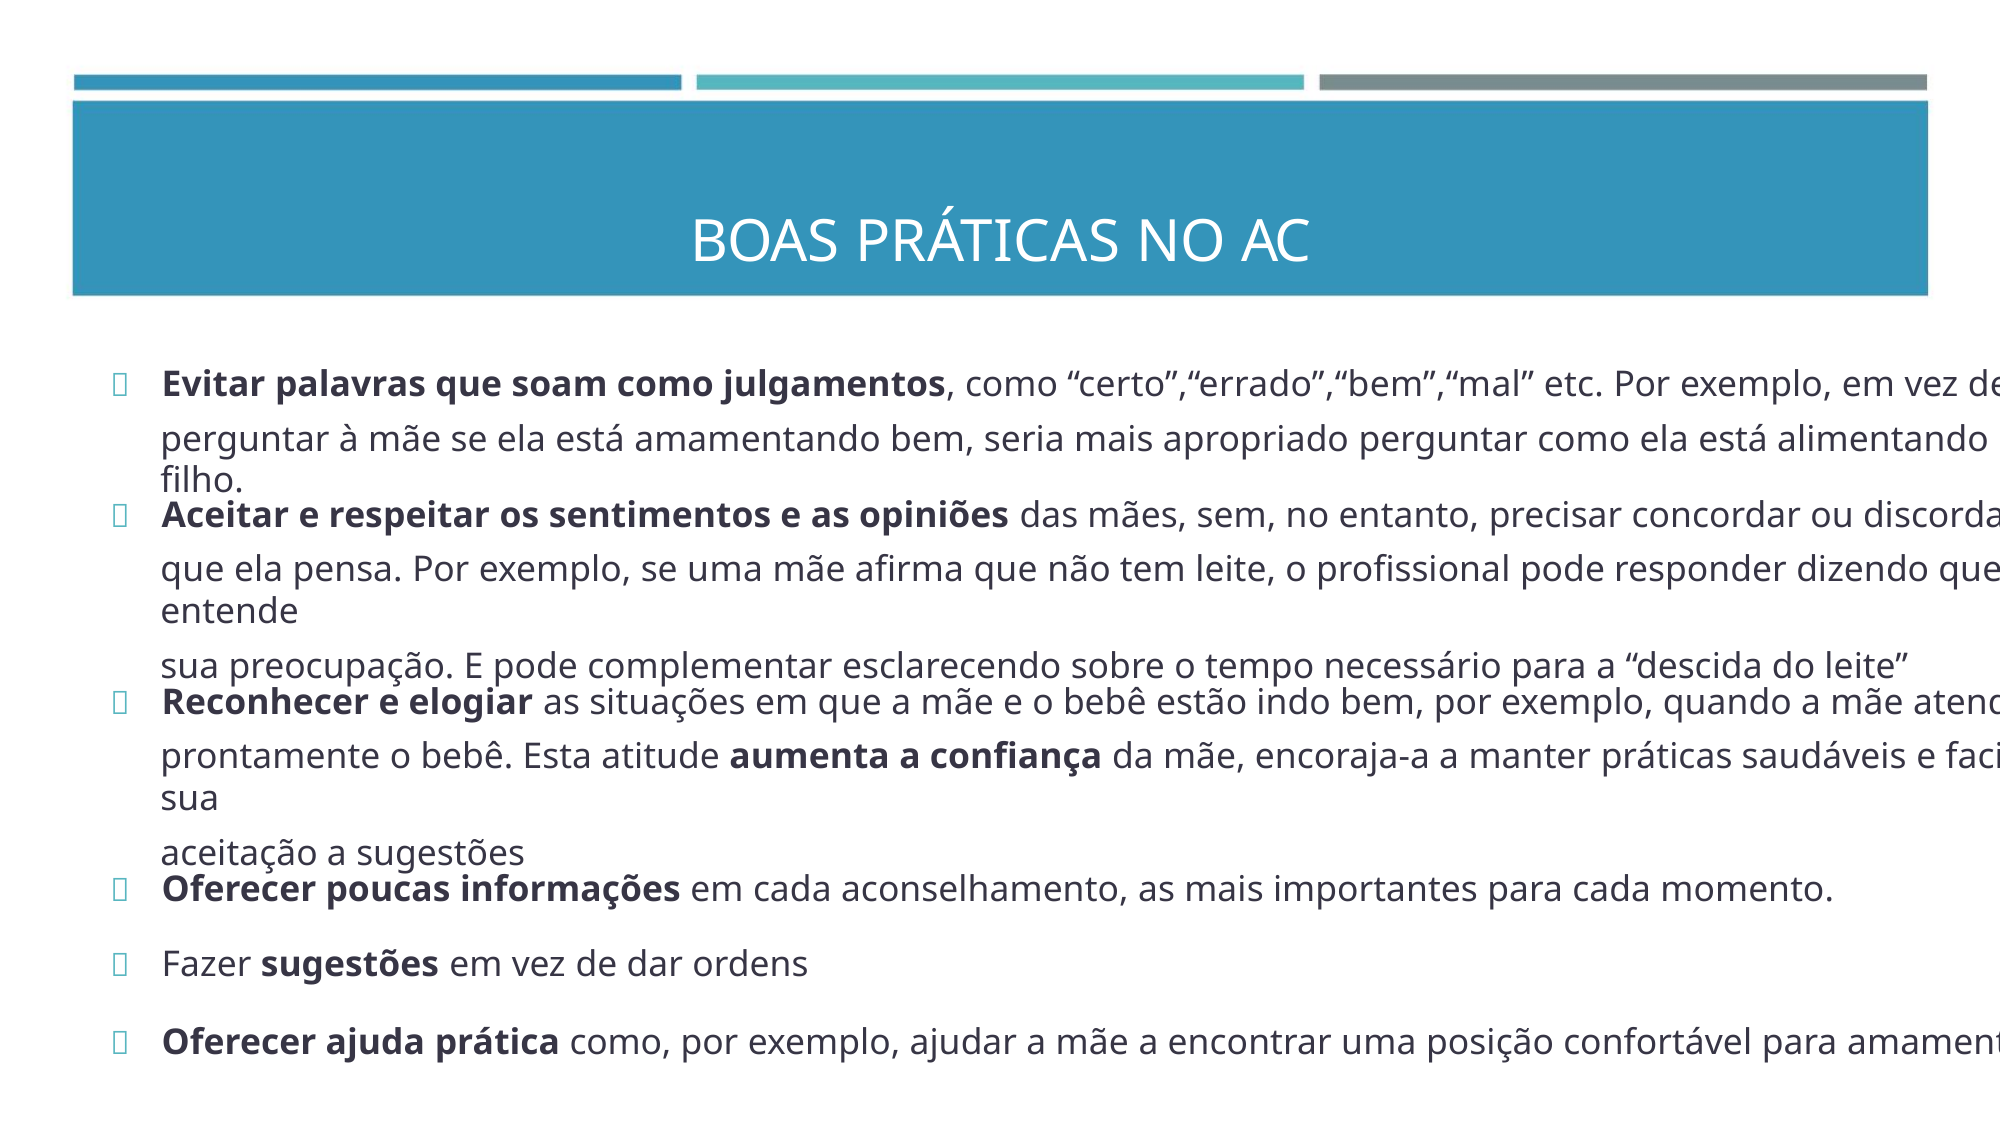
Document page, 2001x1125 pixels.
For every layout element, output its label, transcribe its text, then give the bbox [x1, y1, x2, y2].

text_box  Oferecer poucas informações em cada aconselhamento, as mais importantes para cada momento.  Fazer sugestões em vez de dar ordens [110, 867, 1845, 984]
text_box perguntar à mãe se ela está amamentando bem, seria mais apropriado perguntar como ela está alimentando o seu filho. [160, 417, 2000, 493]
text_box [0, 0, 2000, 1125]
text_box BOAS PRÁTICAS NO AC [690, 205, 1403, 274]
text_box  Reconhecer e elogiar as situações em que a mãe e o bebê estão indo bem, por exemplo, quando a mãe atende prontamente o bebê. Esta atitude aumenta a confiança da mãe, encoraja-a a manter práticas saudáveis e facilita sua aceitação a sugestões [110, 680, 2000, 873]
text_box  Evitar palavras que soam como julgamentos, como “certo”,“errado”,“bem”,“mal” etc. Por exemplo, em vez de [110, 362, 2000, 404]
text_box  Oferecer ajuda prática como, por exemplo, ajudar a mãe a encontrar uma posição confortável para amamentar [110, 1020, 2000, 1062]
text_box  Aceitar e respeitar os sentimentos e as opiniões das mães, sem, no entanto, precisar concordar ou discordar do que ela pensa. Por exemplo, se uma mãe afirma que não tem leite, o profissional pode responder dizendo que entende sua preocupação. E pode complementar esclarecendo sobre o tempo necessário para a “descida do leite” [110, 493, 2000, 680]
